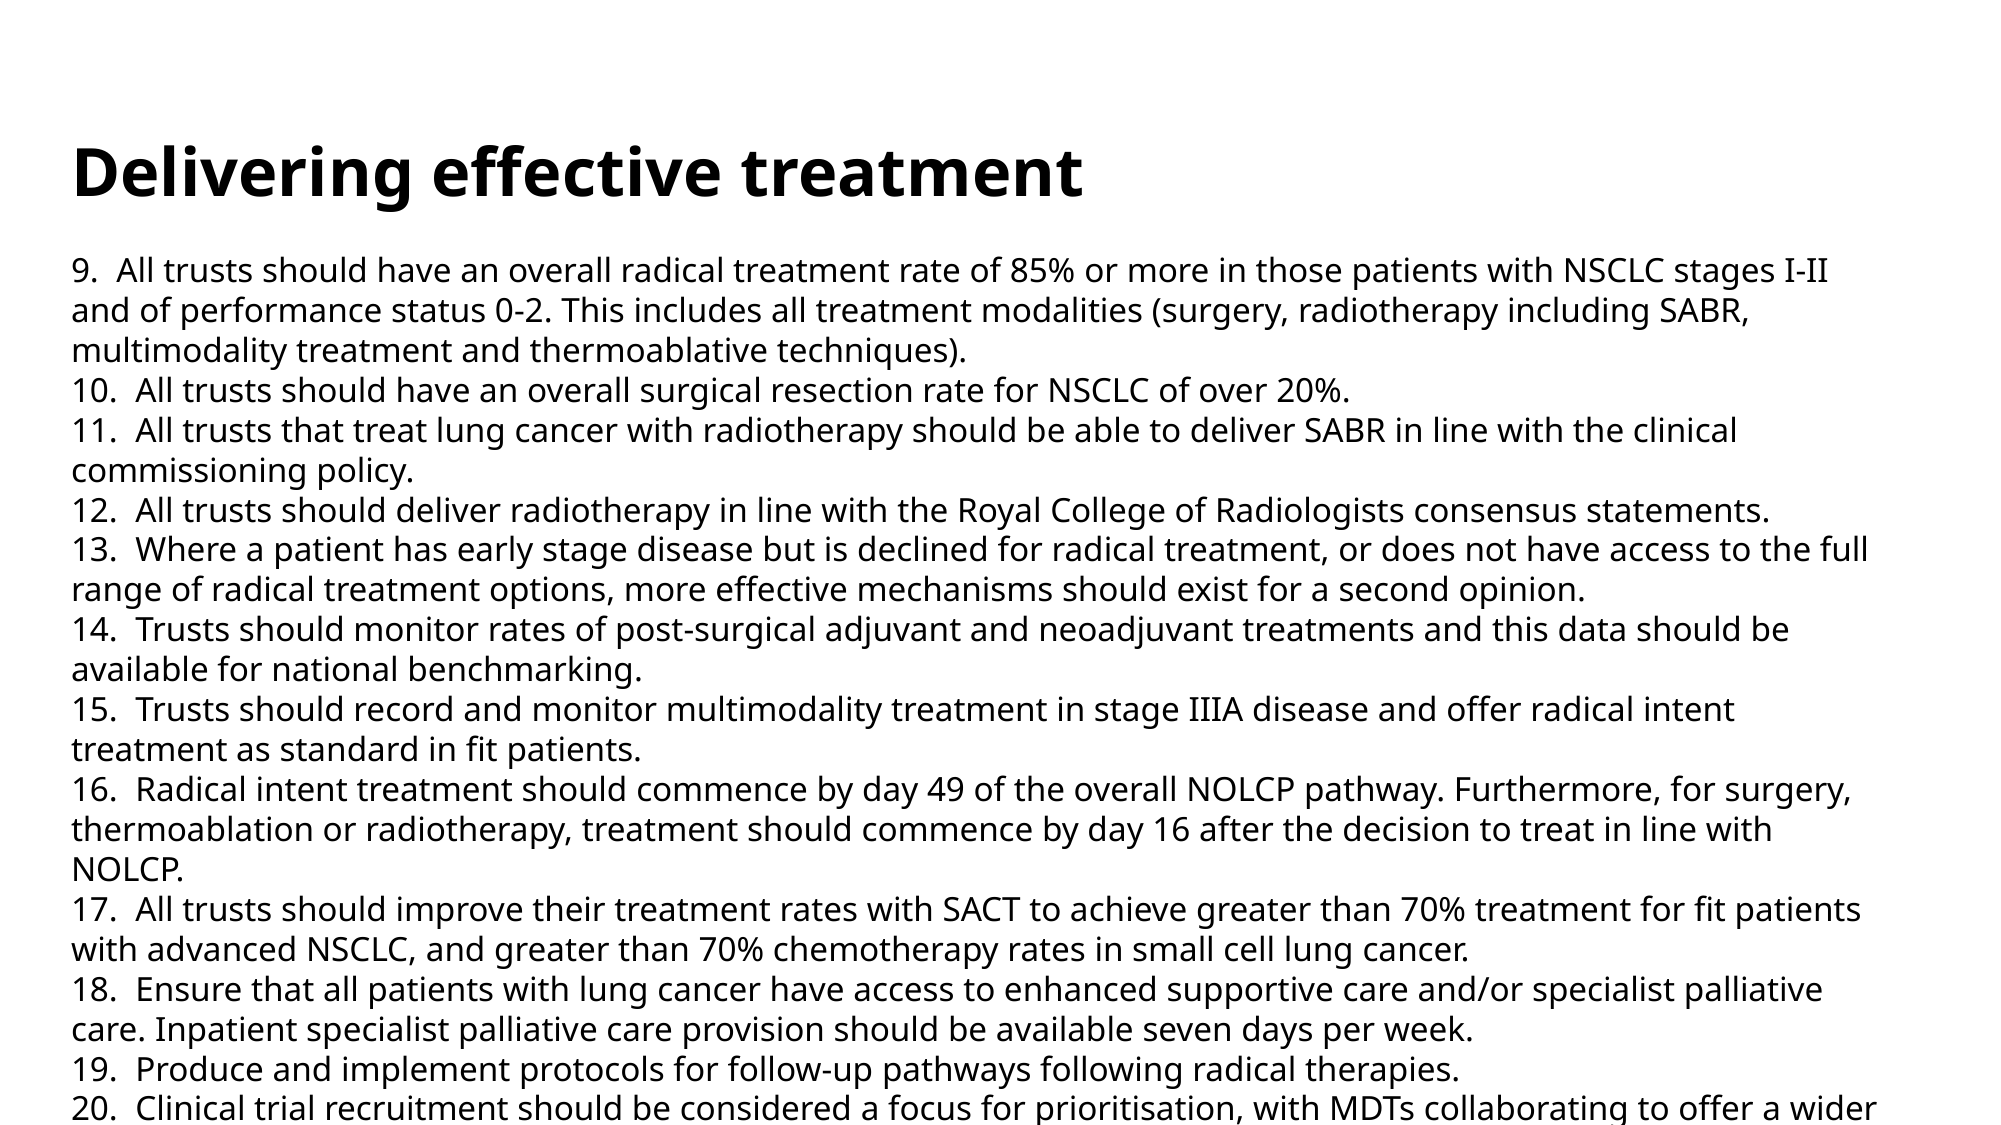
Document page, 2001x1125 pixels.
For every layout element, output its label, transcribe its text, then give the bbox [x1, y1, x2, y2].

text_box Delivering effective treatment 9. All trusts should have an overall radical treatment rate of 85% or more in those patients with NSCLC stages I-II and of performance status 0-2. This includes all treatment modalities (surgery, radiotherapy including SABR, multimodality treatment and thermoablative techniques). 10. All trusts should have an overall surgical resection rate for NSCLC of over 20%. 11. All trusts that treat lung cancer with radiotherapy should be able to deliver SABR in line with the clinical commissioning policy. 12. All trusts should deliver radiotherapy in line with the Royal College of Radiologists consensus statements. 13. Where a patient has early stage disease but is declined for radical treatment, or does not have access to the full range of radical treatment options, more effective mechanisms should exist for a second opinion. 14. Trusts should monitor rates of post-surgical adjuvant and neoadjuvant treatments and this data should be available for national benchmarking. 15. Trusts should record and monitor multimodality treatment in stage IIIA disease and offer radical intent treatment as standard in fit patients. 16. Radical intent treatment should commence by day 49 of the overall NOLCP pathway. Furthermore, for surgery, thermoablation or radiotherapy, treatment should commence by day 16 after the decision to treat in line with NOLCP. 17. All trusts should improve their treatment rates with SACT to achieve greater than 70% treatment for fit patients with advanced NSCLC, and greater than 70% chemotherapy rates in small cell lung cancer. 18. Ensure that all patients with lung cancer have access to enhanced supportive care and/or specialist palliative care. Inpatient specialist palliative care provision should be available seven days per week. 19. Produce and implement protocols for follow-up pathways following radical therapies. 20. Clinical trial recruitment should be considered a focus for prioritisation, with MDTs collaborating to offer a wider regional portfolio. [56, 121, 1897, 1125]
